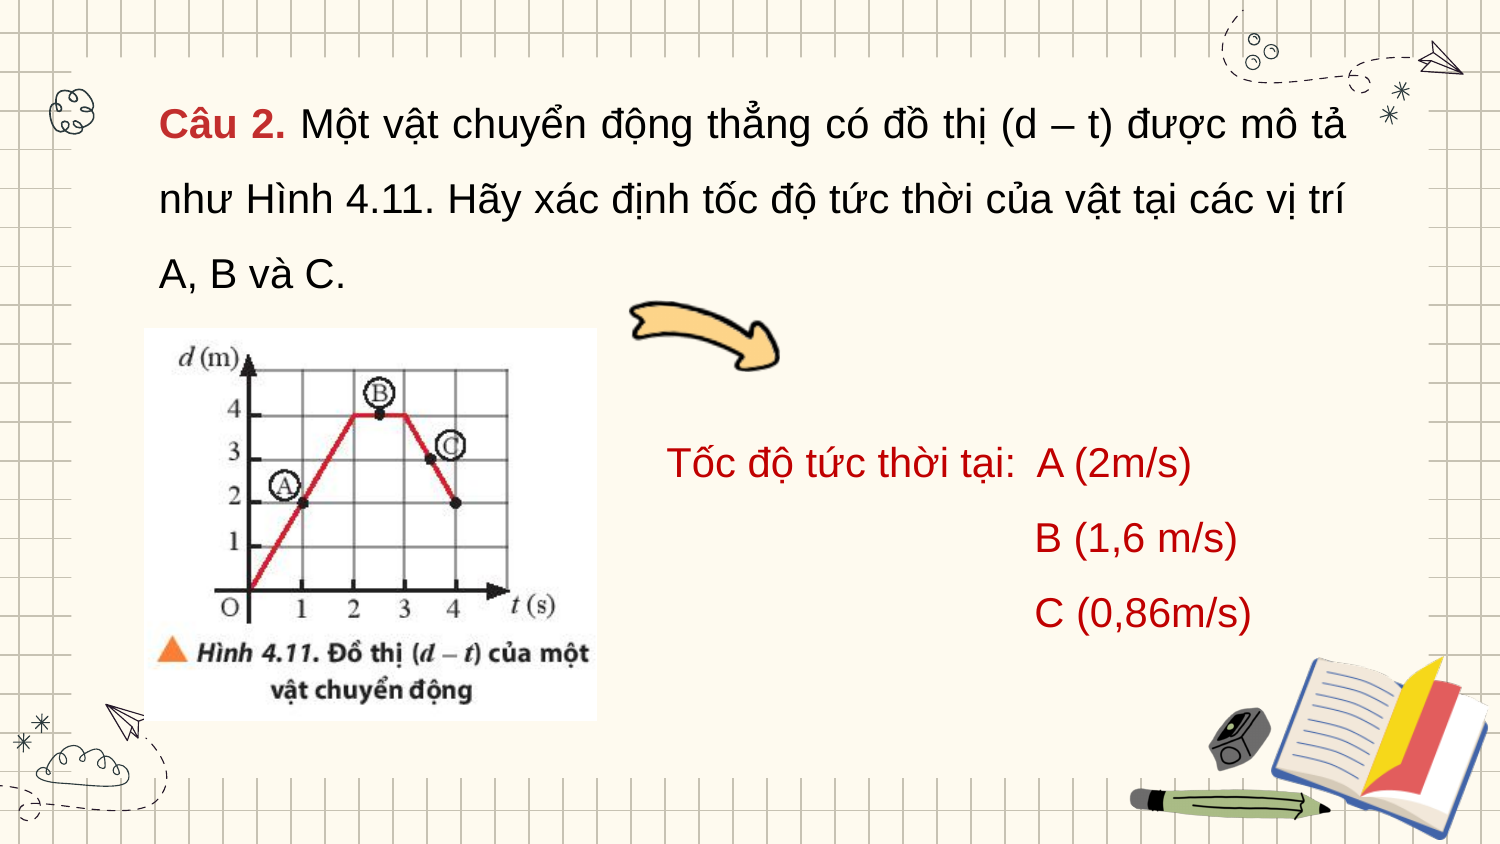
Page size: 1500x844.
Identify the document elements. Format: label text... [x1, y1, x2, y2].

picture [1125, 656, 1489, 844]
text_box Câu 2. Một vật chuyển động thẳng có đồ thị (d – t) được mô tả như Hình 4.11. Hãy xác định tốc độ tức thời của vật tại các vị trí A, B và C. [144, 64, 1362, 305]
picture [144, 328, 597, 721]
picture [626, 259, 782, 413]
text_box Tốc độ tức thời tại: A (2m/s) B (1,6 m/s) C (0,86m/s) [651, 403, 1446, 644]
